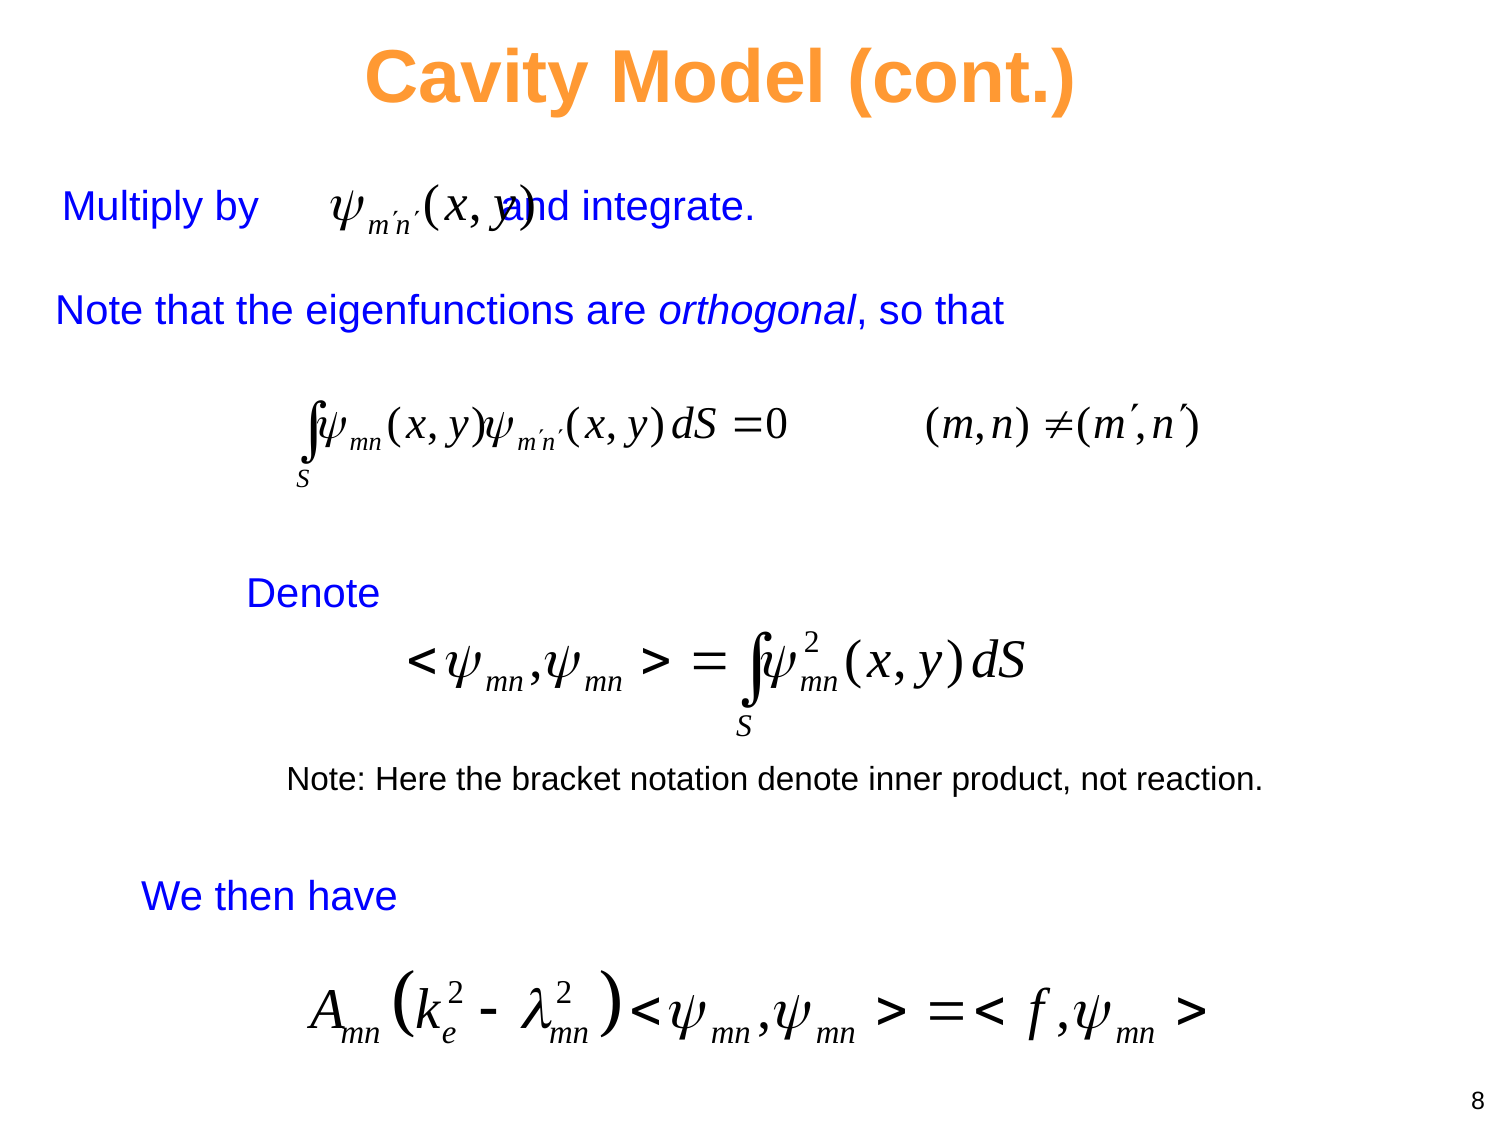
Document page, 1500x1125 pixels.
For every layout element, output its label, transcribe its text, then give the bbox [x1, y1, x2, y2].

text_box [297, 961, 1215, 1068]
slide_number 8 [1149, 1046, 1500, 1125]
text_box Multiply by and integrate. [550, 171, 884, 236]
text_box Note that the eigenfunctions are orthogonal, so that [40, 275, 1132, 340]
text_box Denote [231, 558, 396, 624]
text_box Note: Here the bracket notation denote inner product, not reaction. [271, 749, 1281, 805]
text_box Multiply by and integrate. [47, 171, 322, 236]
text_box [286, 381, 1210, 500]
text_box We then have [126, 861, 414, 926]
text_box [399, 608, 1041, 750]
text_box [326, 168, 546, 247]
title Cavity Model (cont.) [341, 33, 1101, 112]
